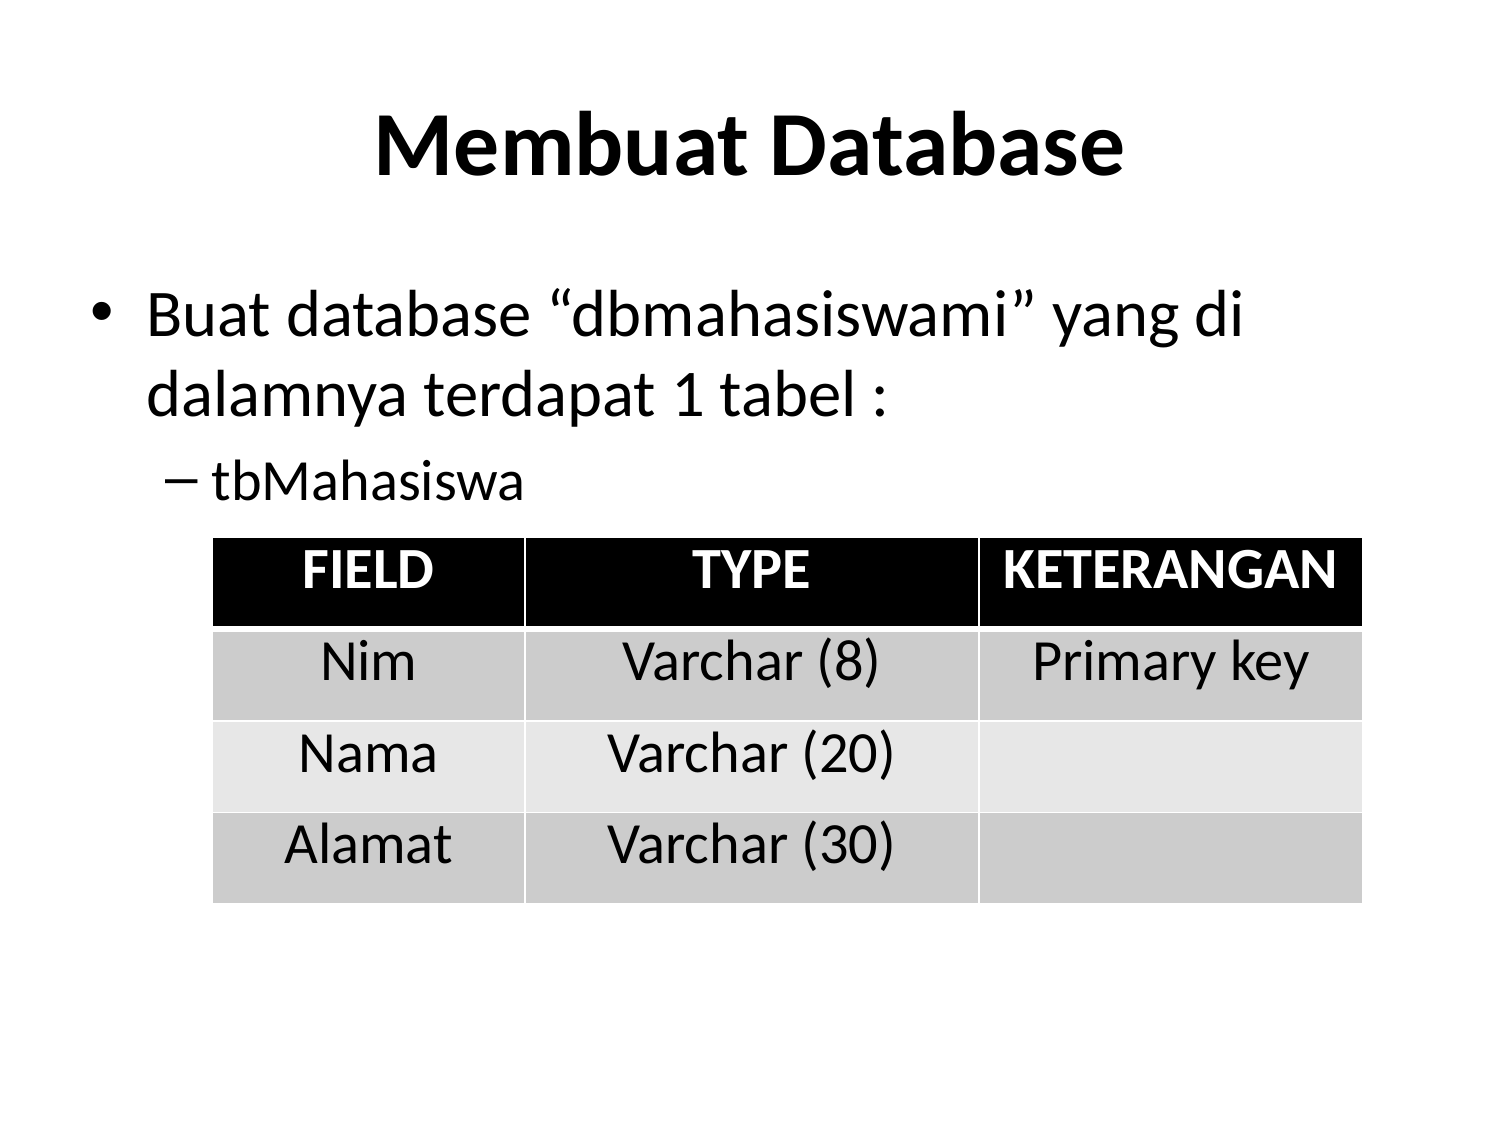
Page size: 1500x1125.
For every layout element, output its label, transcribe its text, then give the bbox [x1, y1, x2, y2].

table_header FIELD [213, 538, 524, 626]
list Buat database “dbmahasiswami” yang di dalamnya terdapat 1 tabel : tbMahasiswa [75, 262, 1425, 1005]
table_cell [980, 813, 1362, 903]
table_cell Varchar (30) [526, 813, 978, 903]
table_cell [980, 722, 1362, 812]
table_cell Primary key [980, 632, 1362, 720]
table_header KETERANGAN [980, 538, 1362, 626]
table_header TYPE [526, 538, 978, 626]
table_cell Nim [213, 632, 524, 720]
table_cell Alamat [213, 813, 524, 903]
title Membuat Database [75, 45, 1425, 233]
table_cell Varchar (20) [526, 722, 978, 812]
table_cell Nama [213, 722, 524, 812]
table_cell Varchar (8) [526, 632, 978, 720]
